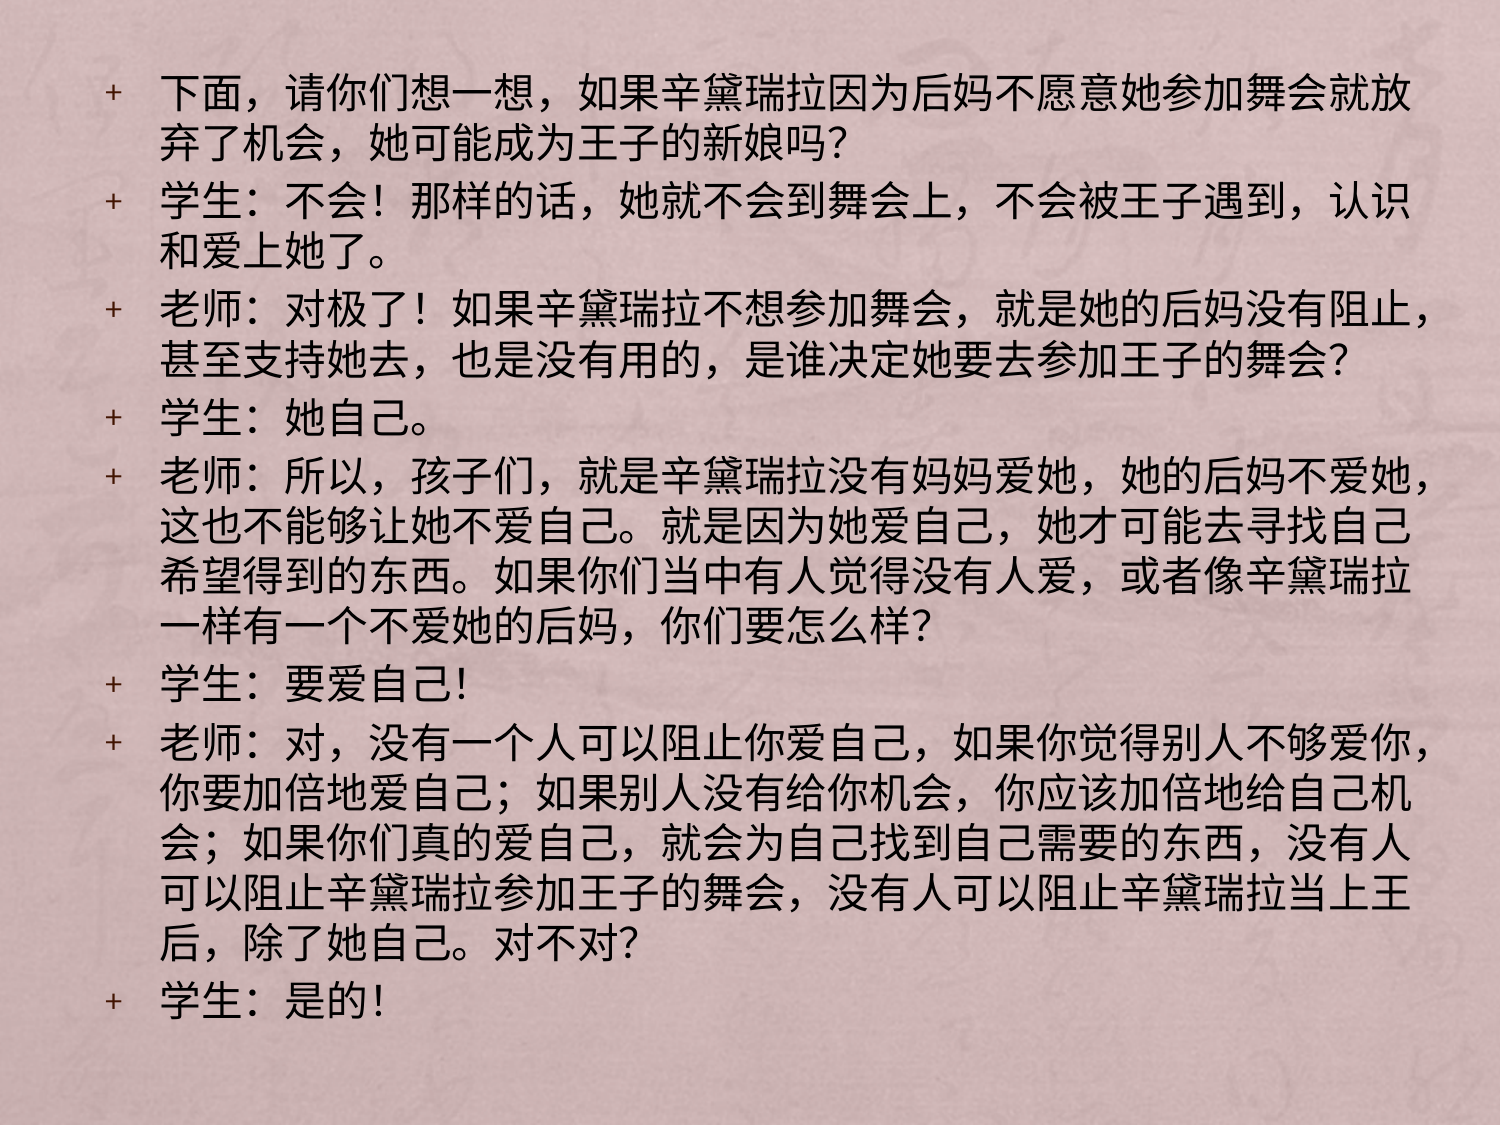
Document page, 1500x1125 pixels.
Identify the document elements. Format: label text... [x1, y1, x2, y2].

list 下面，请你们想一想，如果辛黛瑞拉因为后妈不愿意她参加舞会就放弃了机会，她可能成为王子的新娘吗？ 学生：不会！那样的话，她就不会到舞会上，不会被王子遇到，认识和爱上她了。 老师：对极了！如果辛黛瑞拉不想参加舞会，就是她的后妈没有阻止，甚至支持她去，也是没有用的，是谁决定她要去参加王子的舞会？ 学生：她自己。 老师：所以，孩子们，就是辛黛瑞拉没有妈妈爱她，她的后妈不爱她，这也不能够让她不爱自己。就是因为她爱自己，她才可能去寻找自己希望得到的东西。如果你们当中有人觉得没有人爱，或者像辛黛瑞拉一样有一个不爱她的后妈，你们要怎么样？ 学生：要爱自己！ 老师：对，没有一个人可以阻止你爱自己，如果你觉得别人不够爱你，你要加倍地爱自己；如果别人没有给你机会，你应该加倍地给自己机会；如果你们真的爱自己，就会为自己找到自己需要的东西，没有人可以阻止辛黛瑞拉参加王子的舞会，没有人可以阻止辛黛瑞拉当上王后，除了她自己。对不对？ 学生：是的！ [88, 59, 1439, 941]
